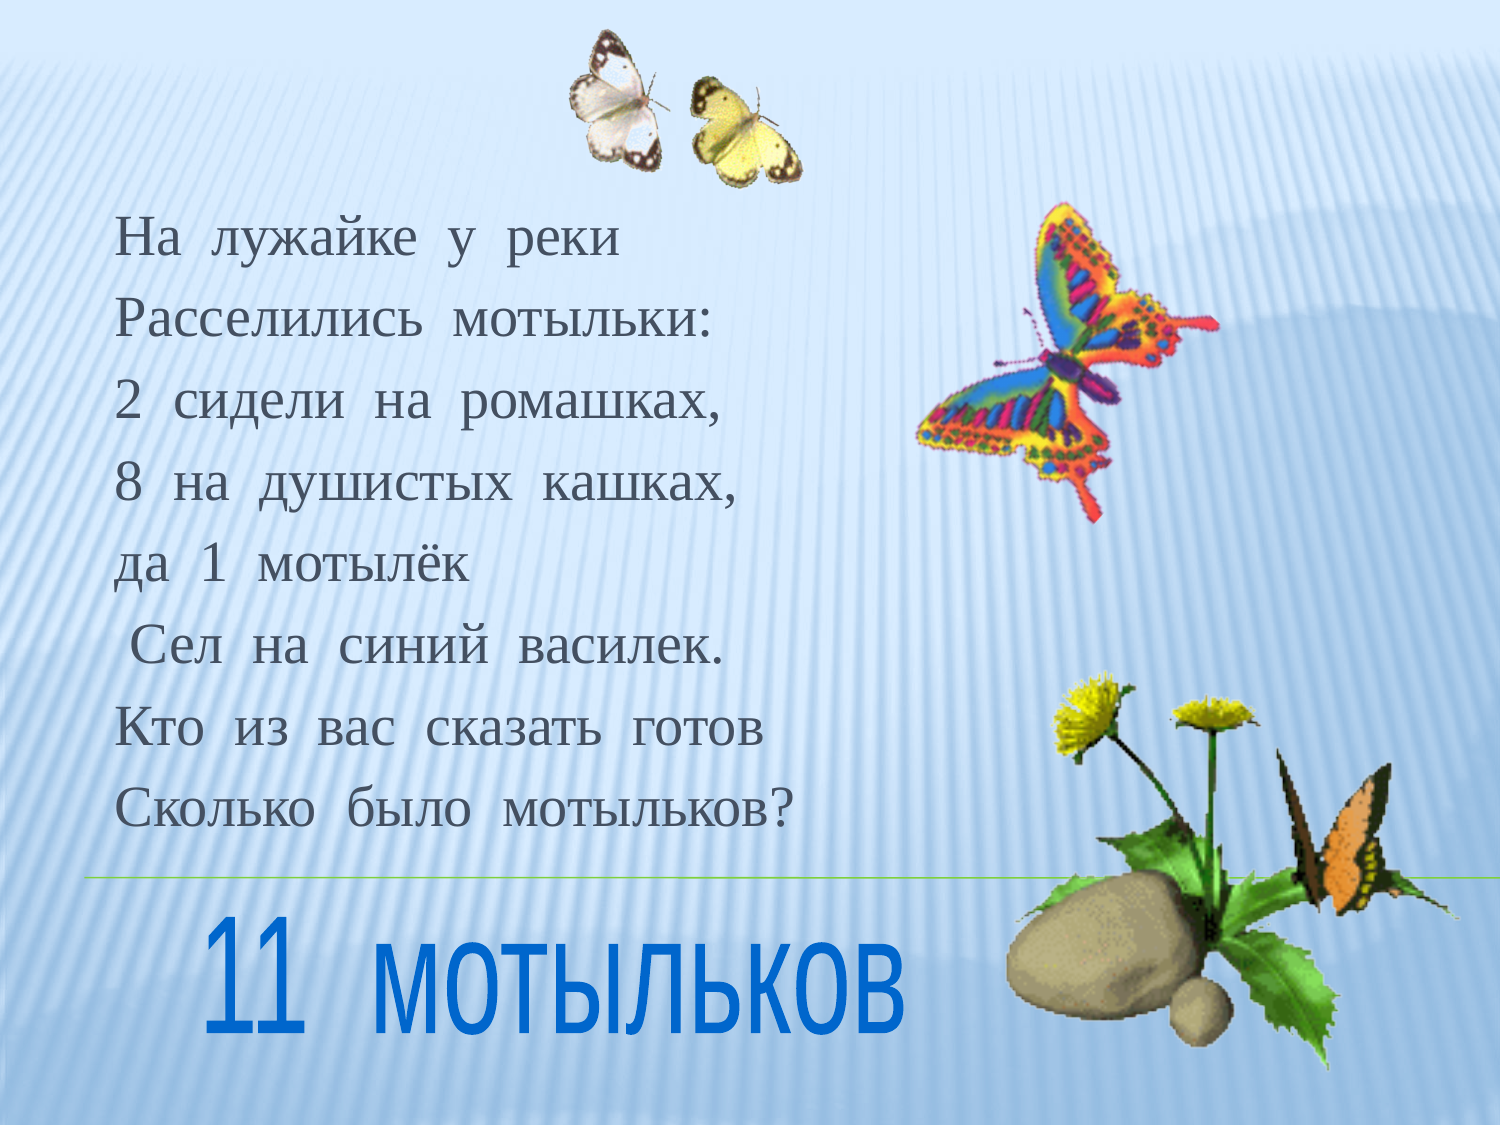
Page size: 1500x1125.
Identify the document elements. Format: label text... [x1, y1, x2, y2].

picture [997, 621, 1473, 1097]
subtitle На лужайке у реки Расселились мотыльки: 2 сидели на ромашках, 8 на душистых кашках, да 1 мотылёк Сел на синий василек. Кто из вас сказать готов Сколько было мотыльков? [100, 231, 901, 846]
picture [539, 0, 824, 262]
picture [871, 186, 1248, 568]
